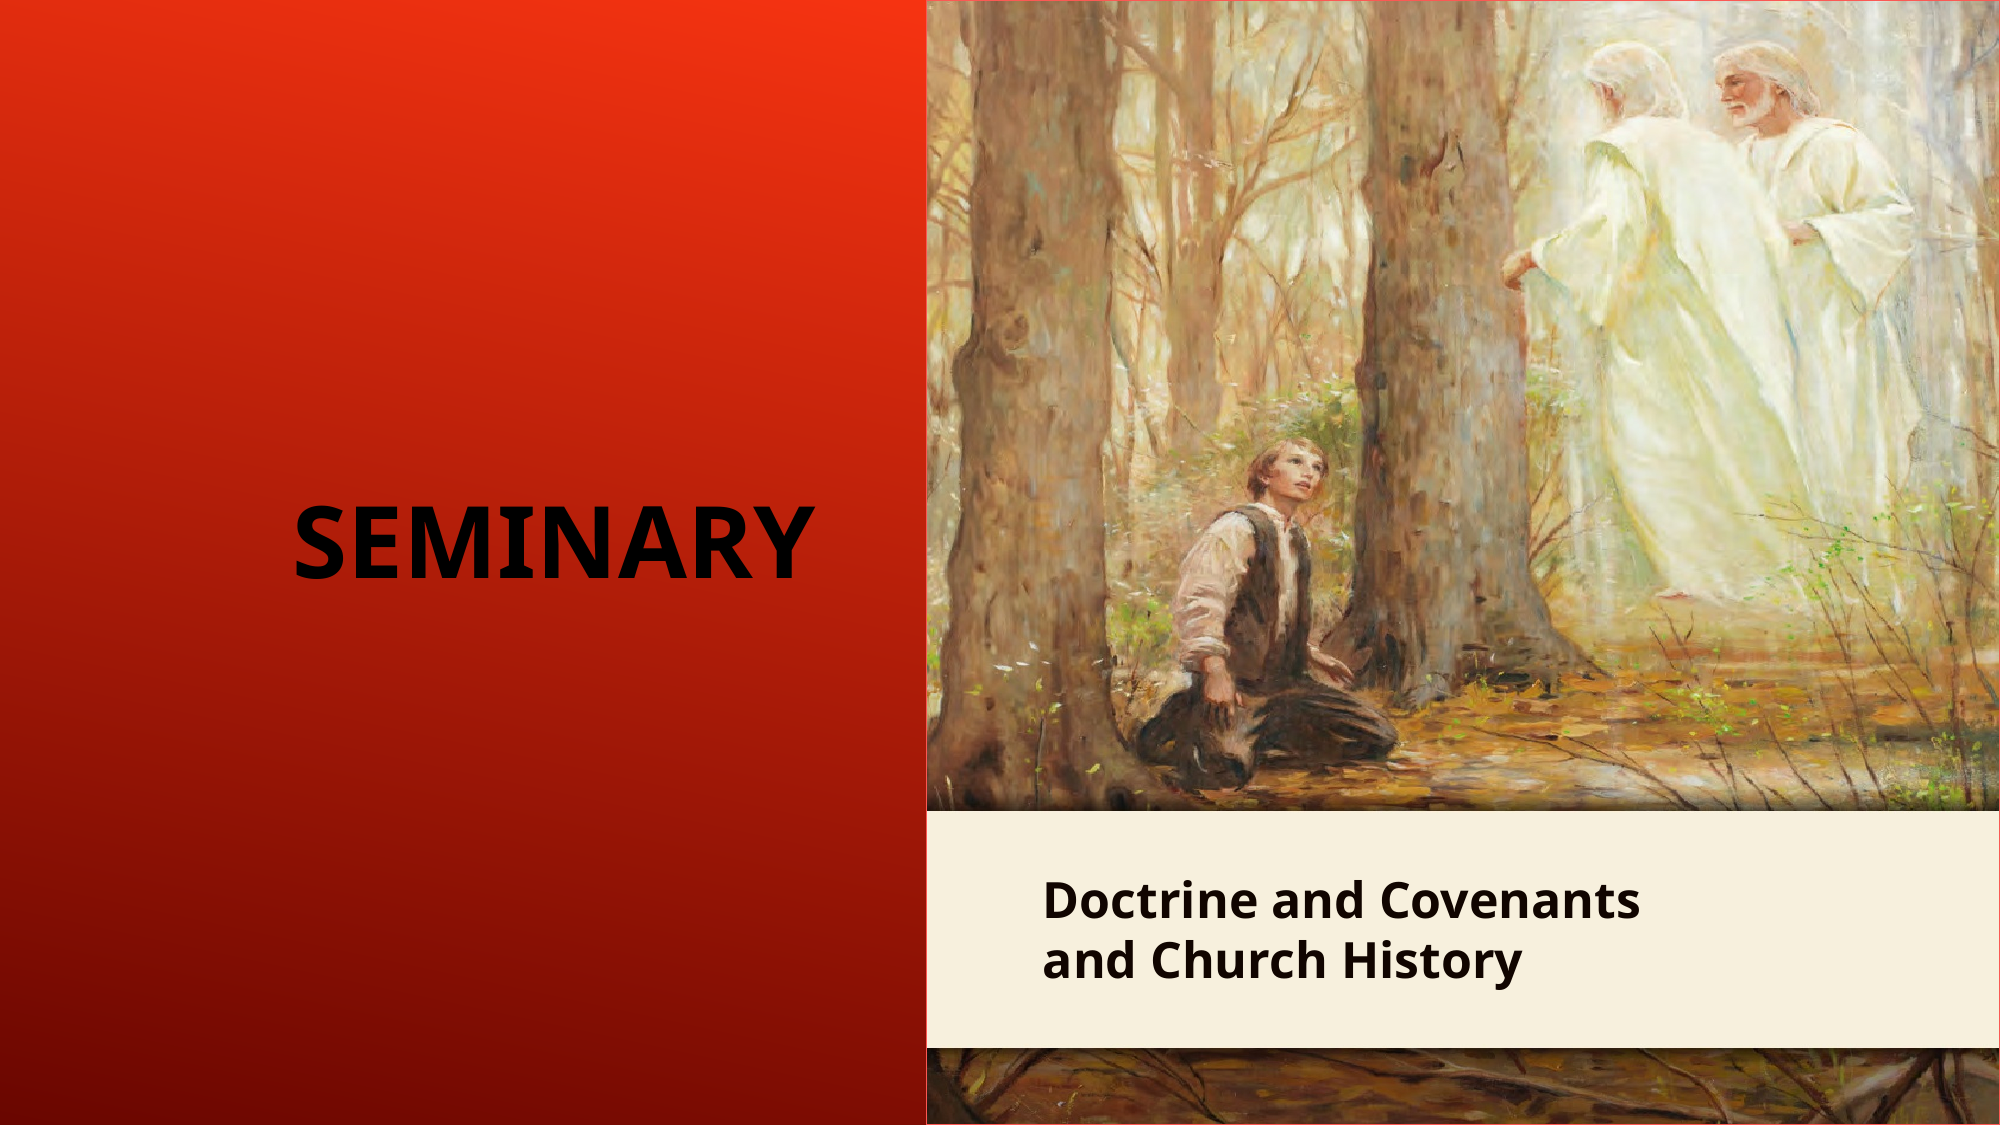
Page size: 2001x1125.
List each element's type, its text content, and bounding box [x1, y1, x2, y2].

text_box SEMINARY [254, 471, 855, 607]
picture [925, 0, 2000, 1125]
